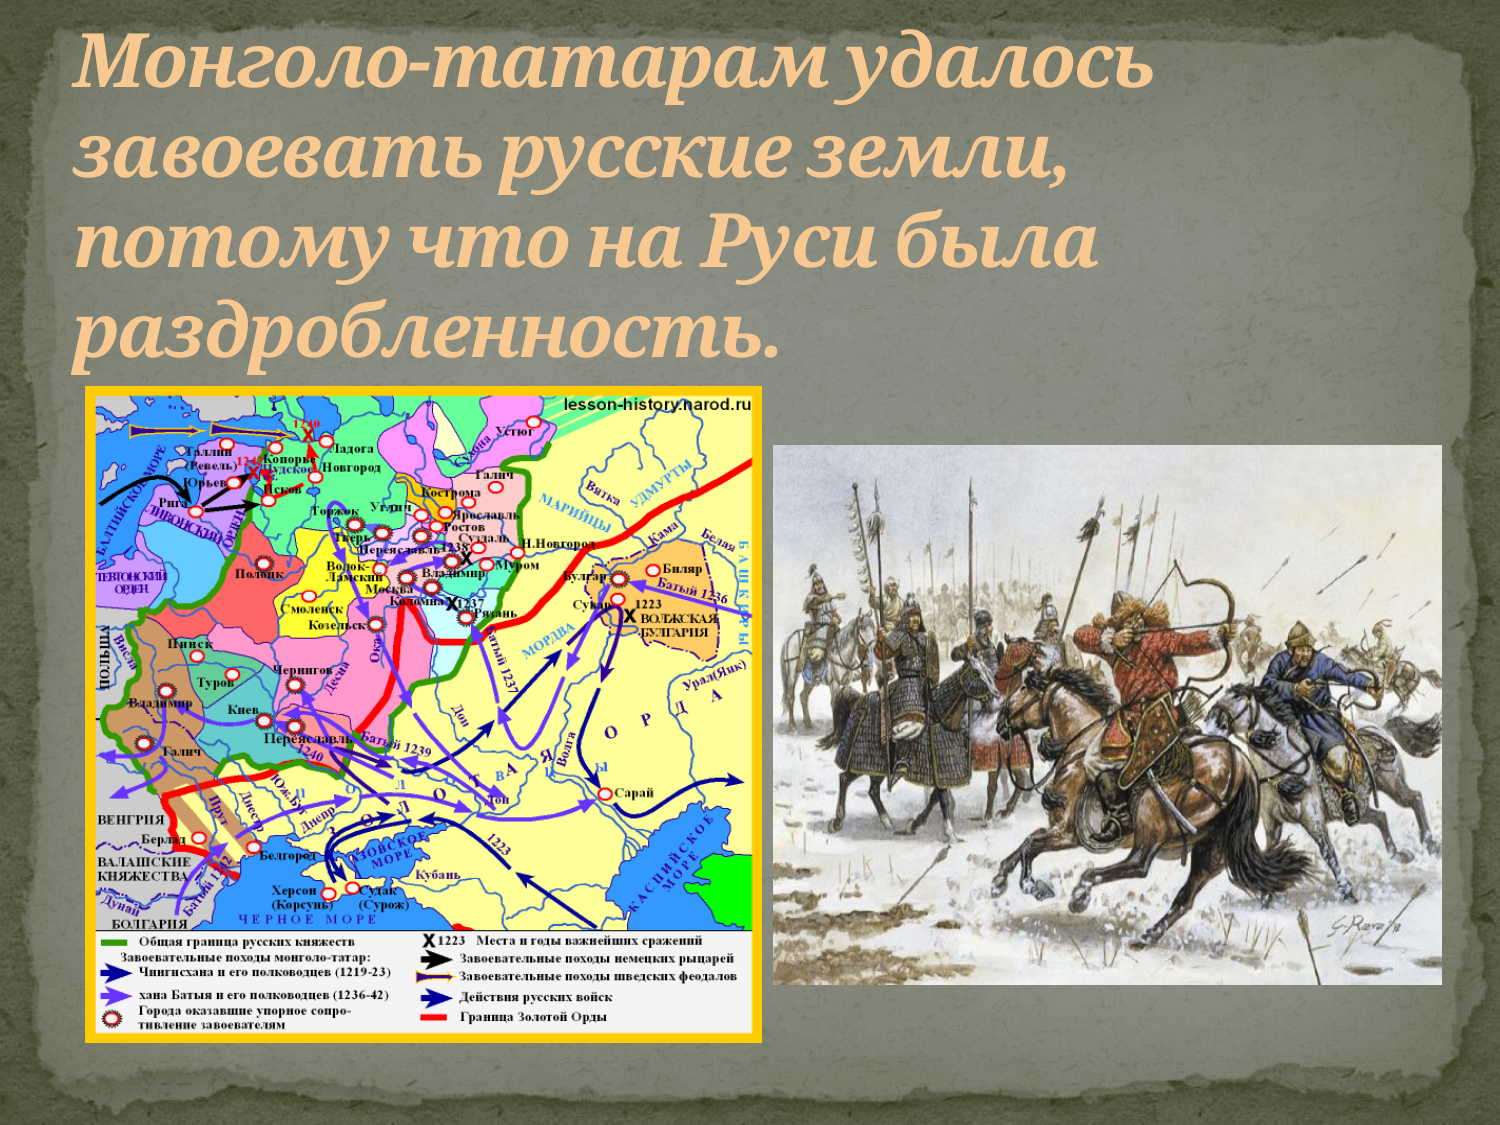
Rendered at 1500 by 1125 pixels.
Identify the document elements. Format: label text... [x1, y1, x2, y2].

title Монголо-татарам удалось завоевать русские земли, потому что на Руси была раздробленность. [58, 269, 1409, 470]
picture [82, 386, 762, 1043]
picture [773, 445, 1442, 985]
